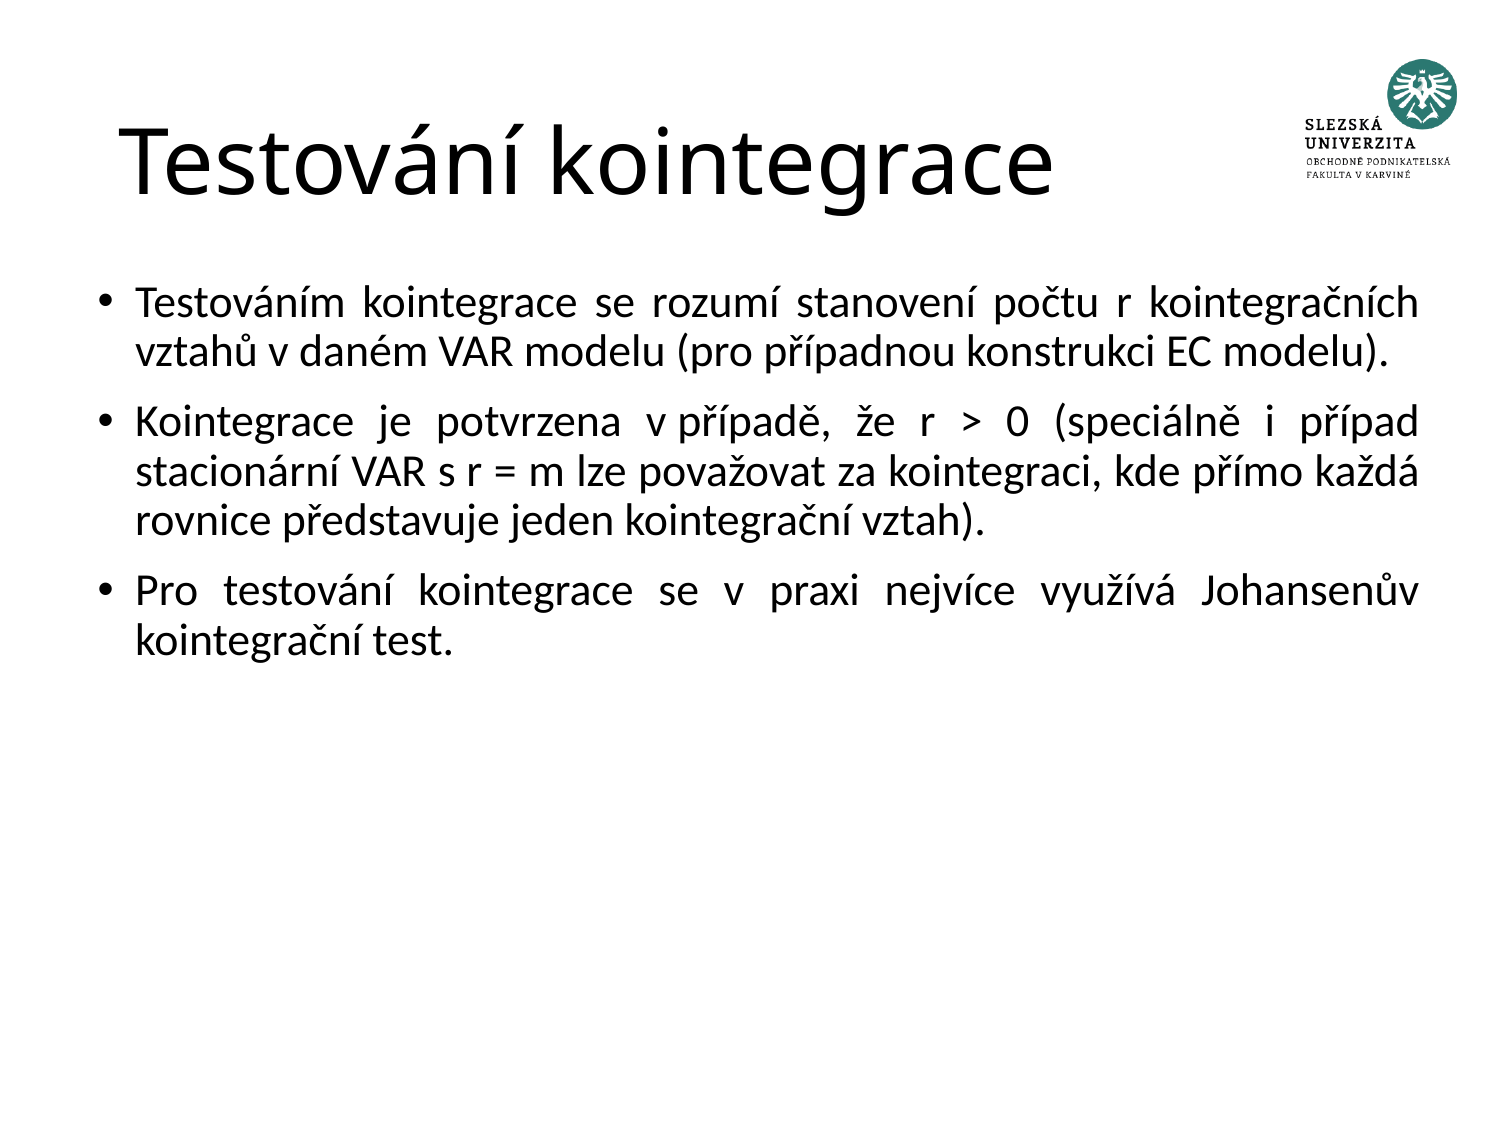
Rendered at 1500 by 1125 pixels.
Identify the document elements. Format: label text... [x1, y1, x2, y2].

list Testováním kointegrace se rozumí stanovení počtu r kointegračních vztahů v daném VAR modelu (pro případnou konstrukci EC modelu). Kointegrace je potvrzena v případě, že r > 0 (speciálně i případ stacionární VAR s r = m lze považovat za kointegraci, kde přímo každá rovnice představuje jeden kointegrační vztah). Pro testování kointegrace se v praxi nejvíce využívá Johansenův kointegrační test. [82, 270, 1436, 1034]
title Testování kointegrace [103, 59, 1278, 270]
picture [1305, 59, 1457, 178]
